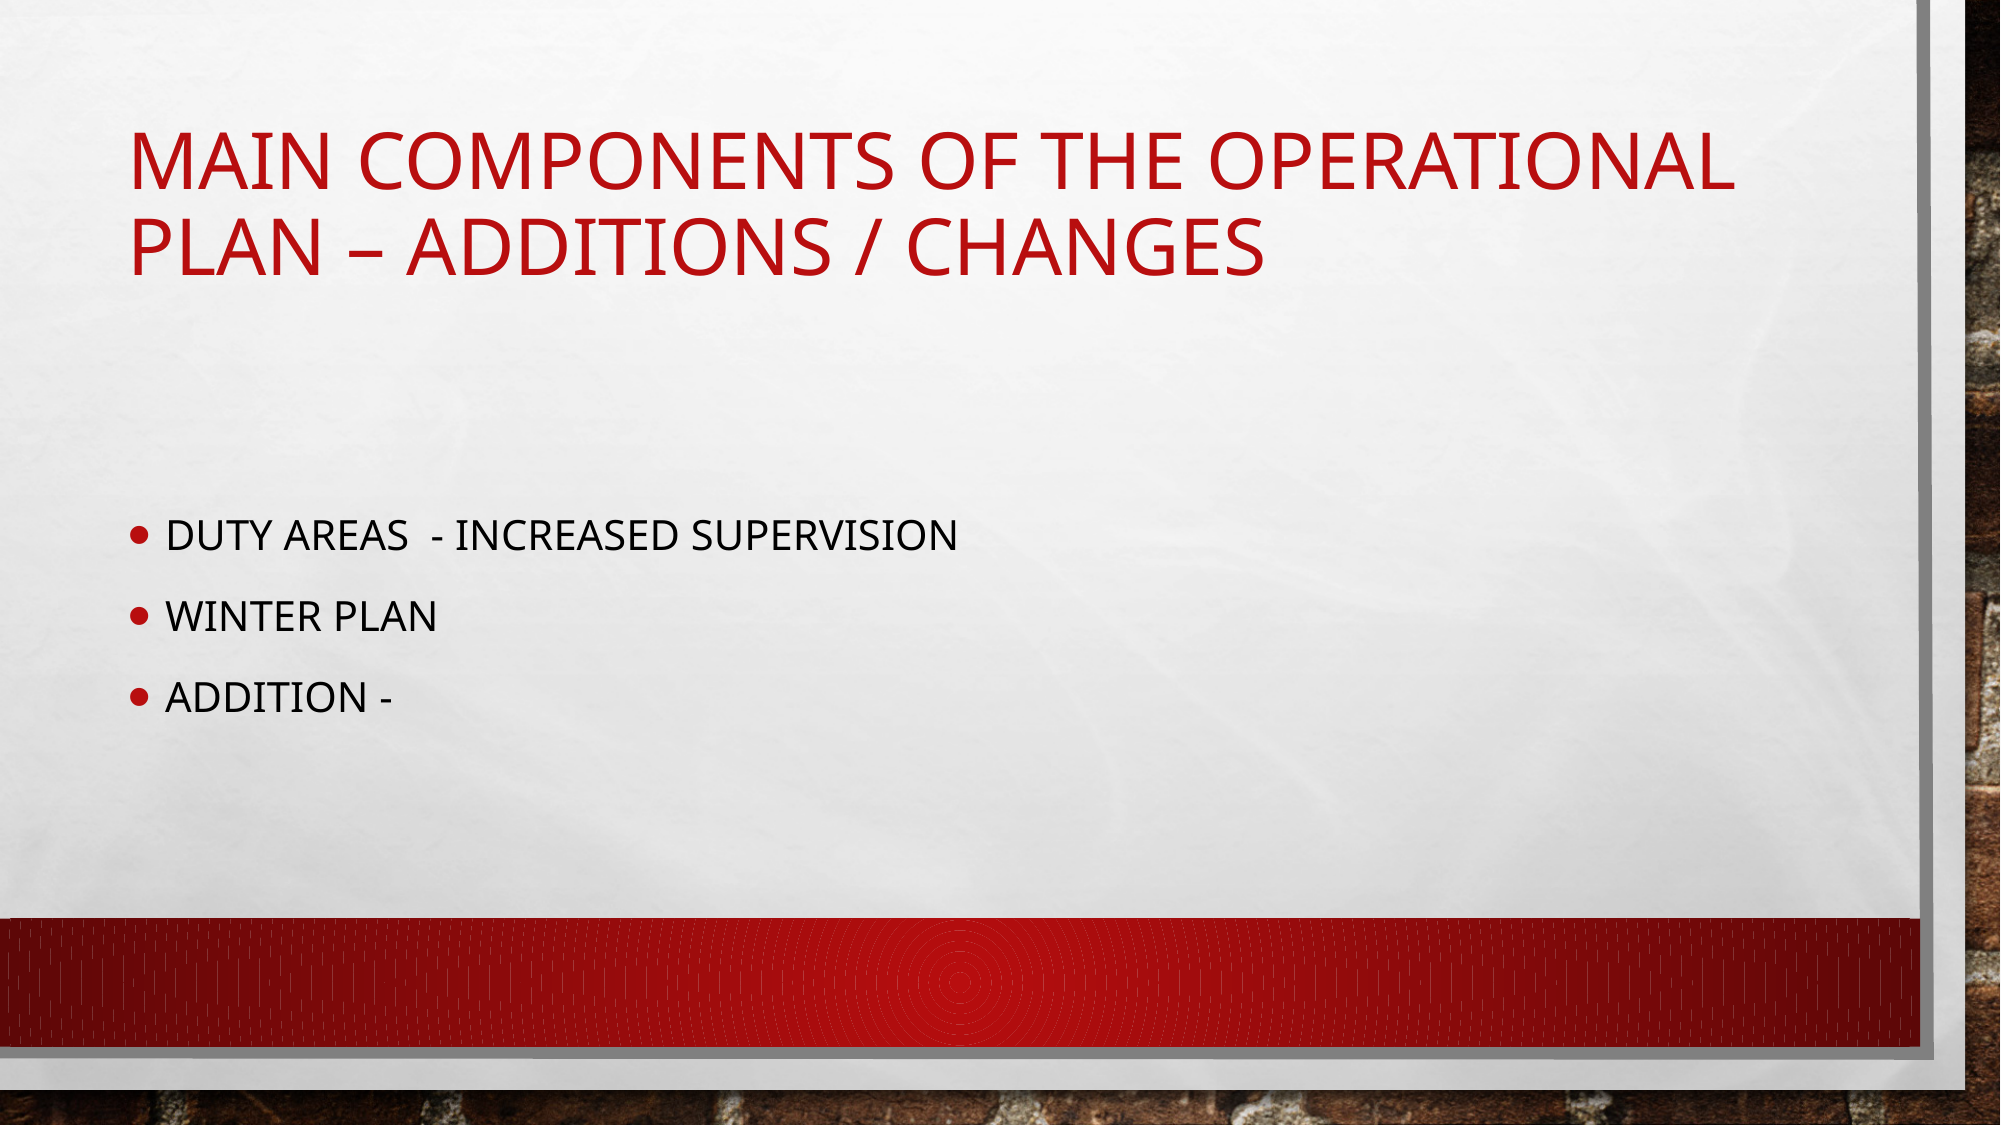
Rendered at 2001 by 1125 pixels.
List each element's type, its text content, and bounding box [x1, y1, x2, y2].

list Duty areas - increased supervision Winter plan Addition - [112, 338, 1818, 882]
title Main components of the operational Plan – additions / changes [112, 112, 1818, 302]
picture [0, 0, 2000, 1125]
